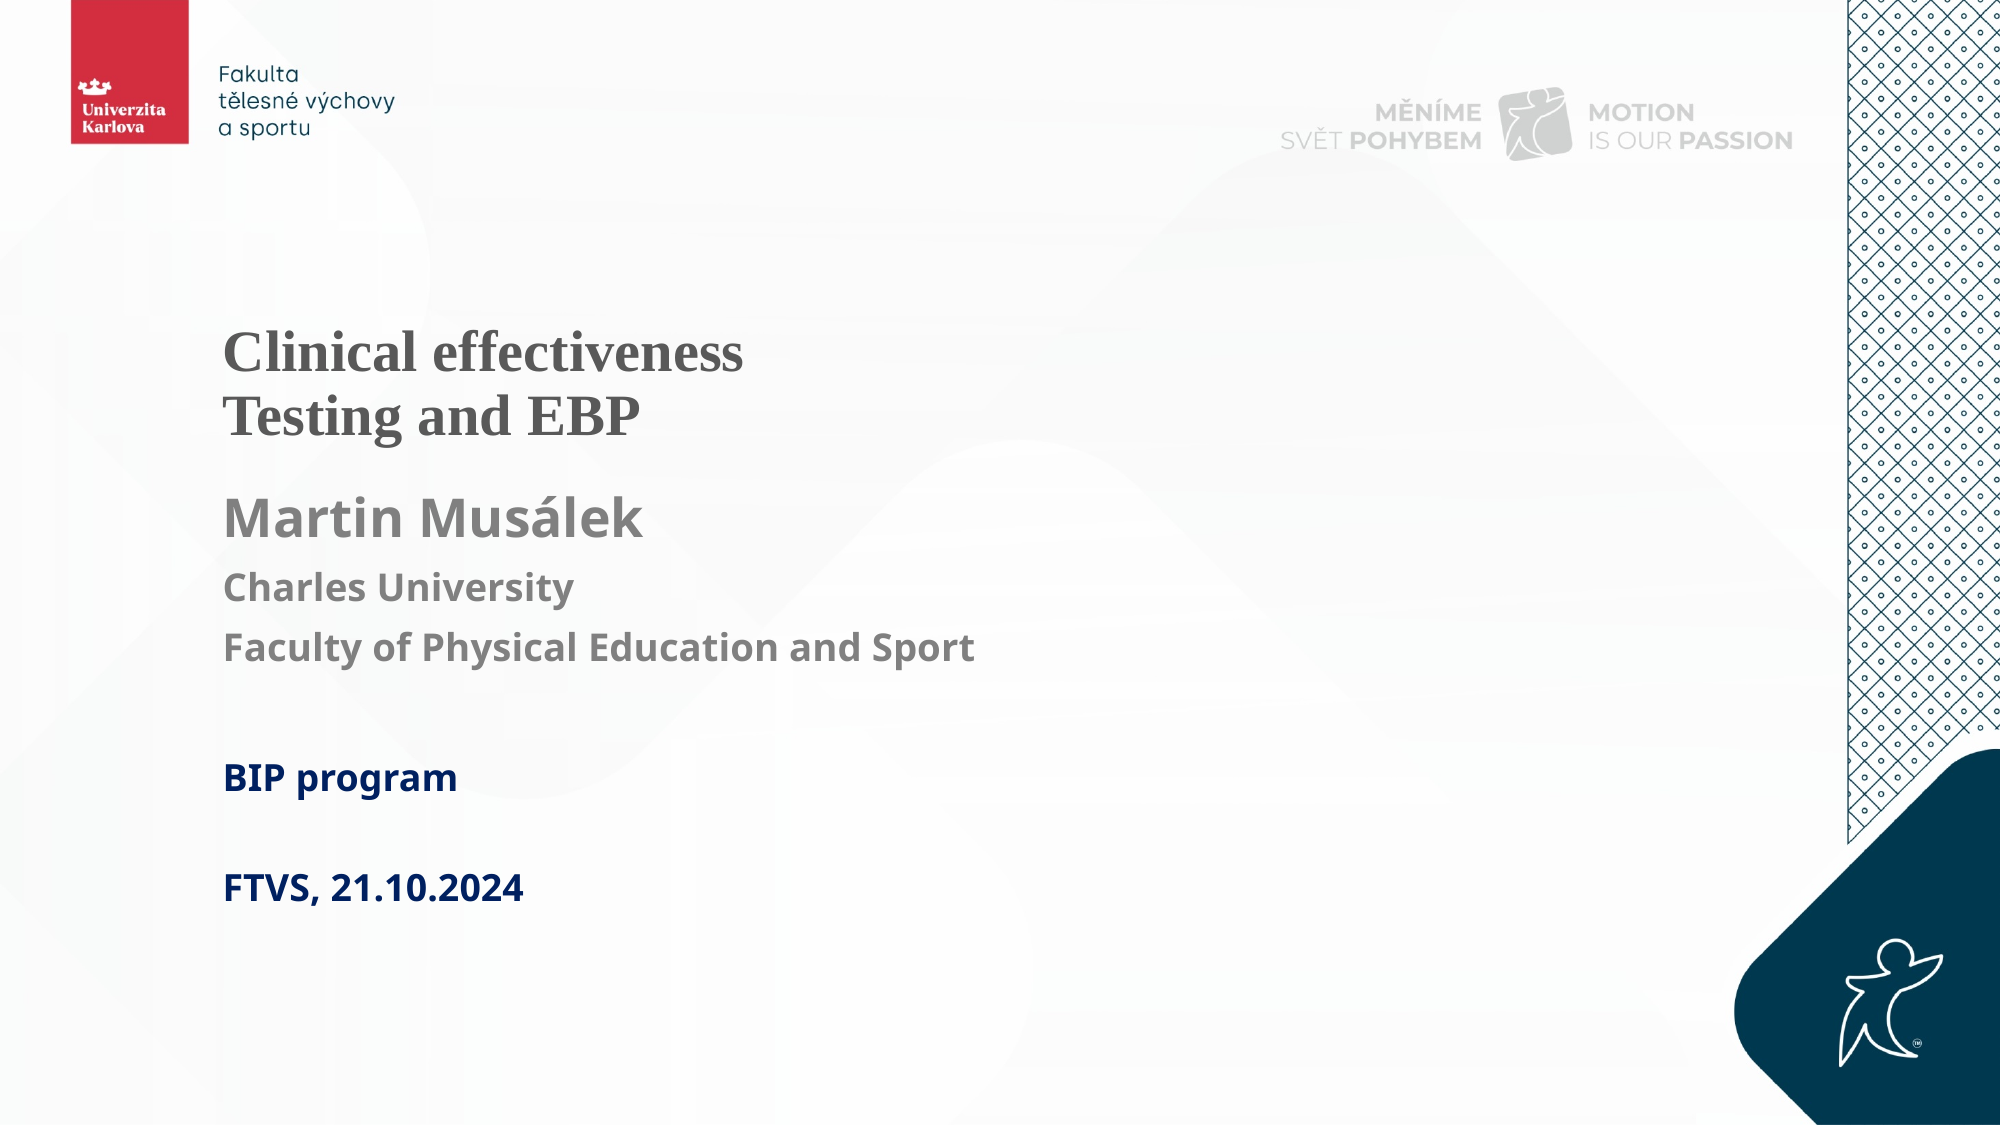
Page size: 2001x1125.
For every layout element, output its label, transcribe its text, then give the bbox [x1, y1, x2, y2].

list BIP program [207, 751, 777, 814]
subtitle Martin Musálek Charles University Faculty of Physical Education and Sport [207, 483, 1708, 679]
picture [1839, 939, 1943, 1067]
picture [1913, 1039, 1922, 1046]
title Clinical effectiveness Testing and EBP [207, 313, 1752, 456]
list FTVS, 21.10.2024 [207, 861, 854, 924]
picture [0, 0, 2000, 1125]
